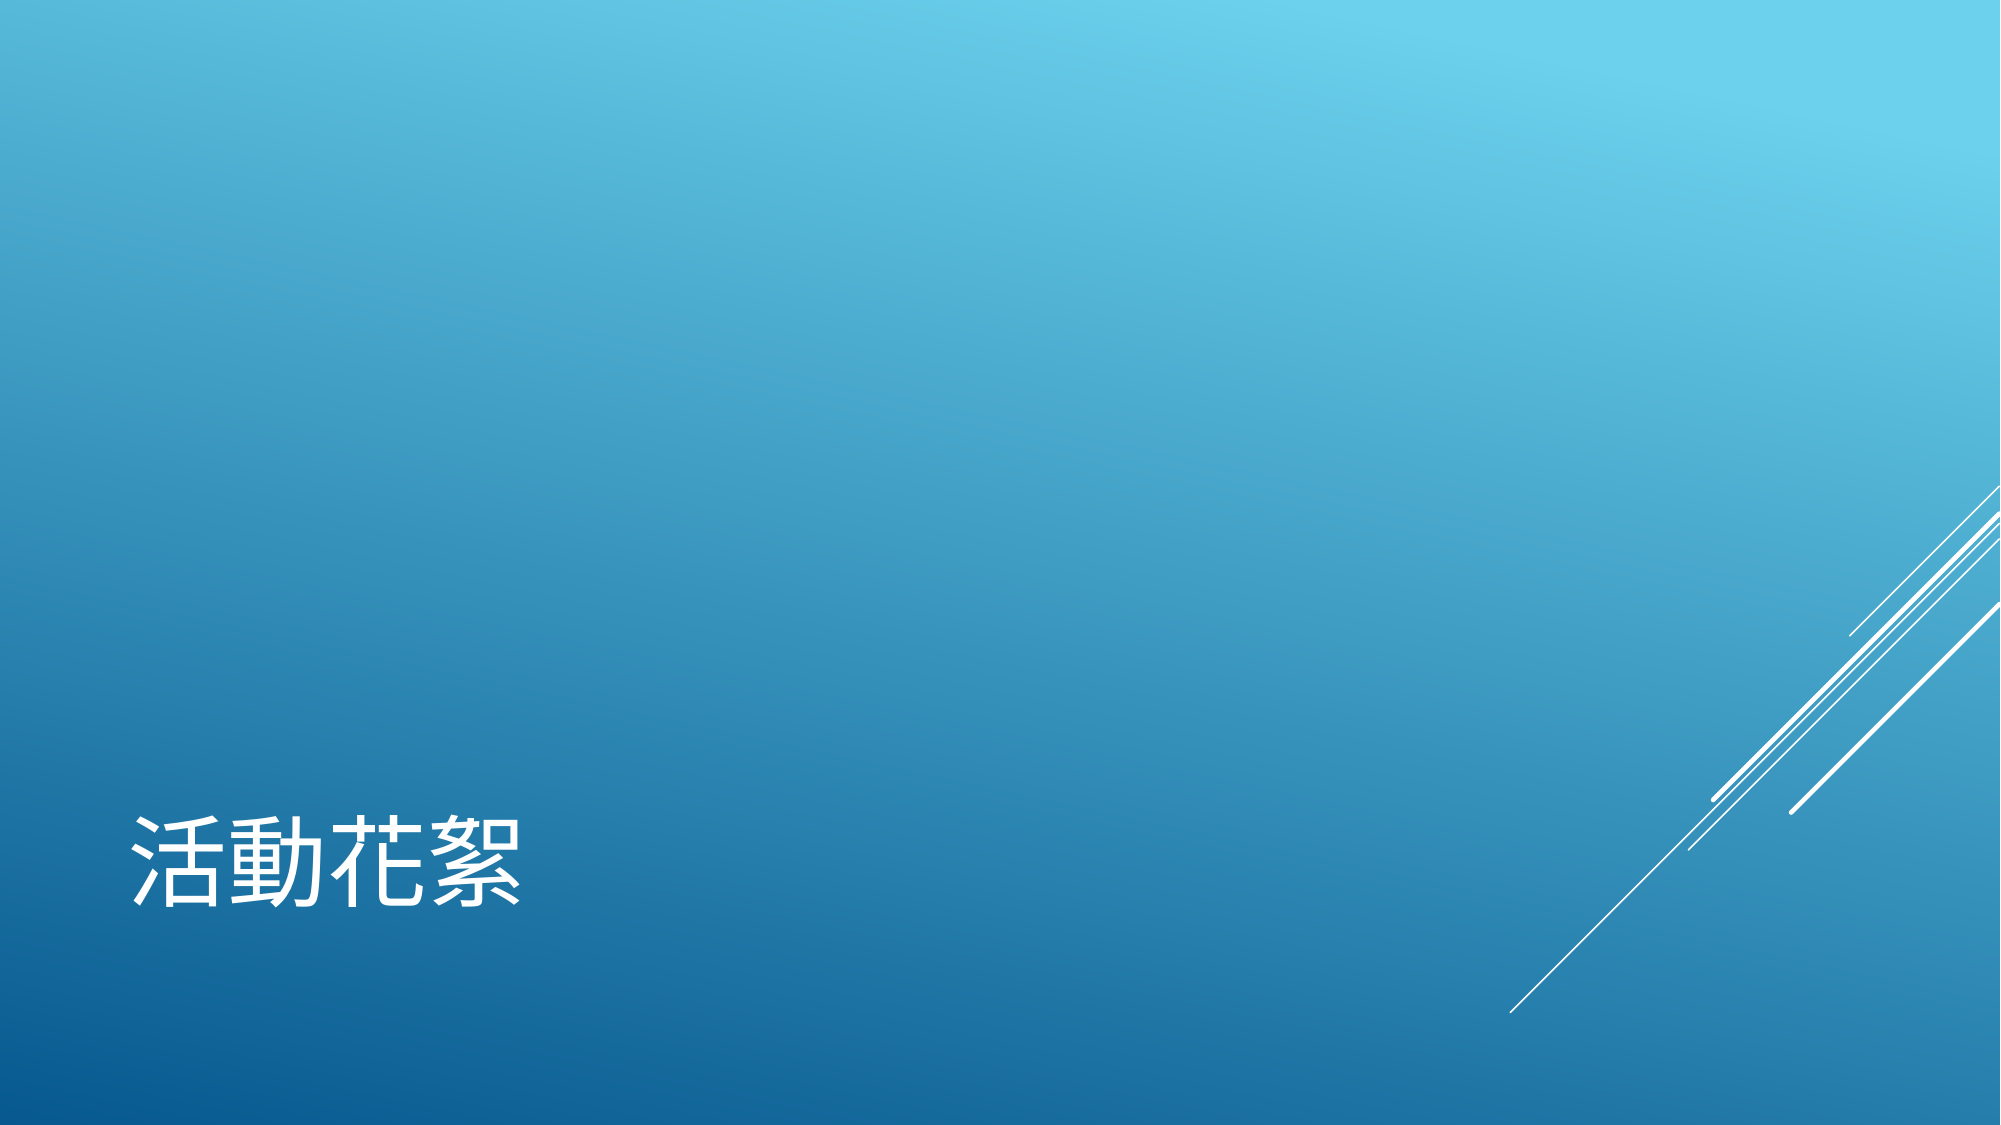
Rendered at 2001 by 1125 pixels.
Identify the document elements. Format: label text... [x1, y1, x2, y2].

title 活動花絮 [112, 736, 1513, 984]
